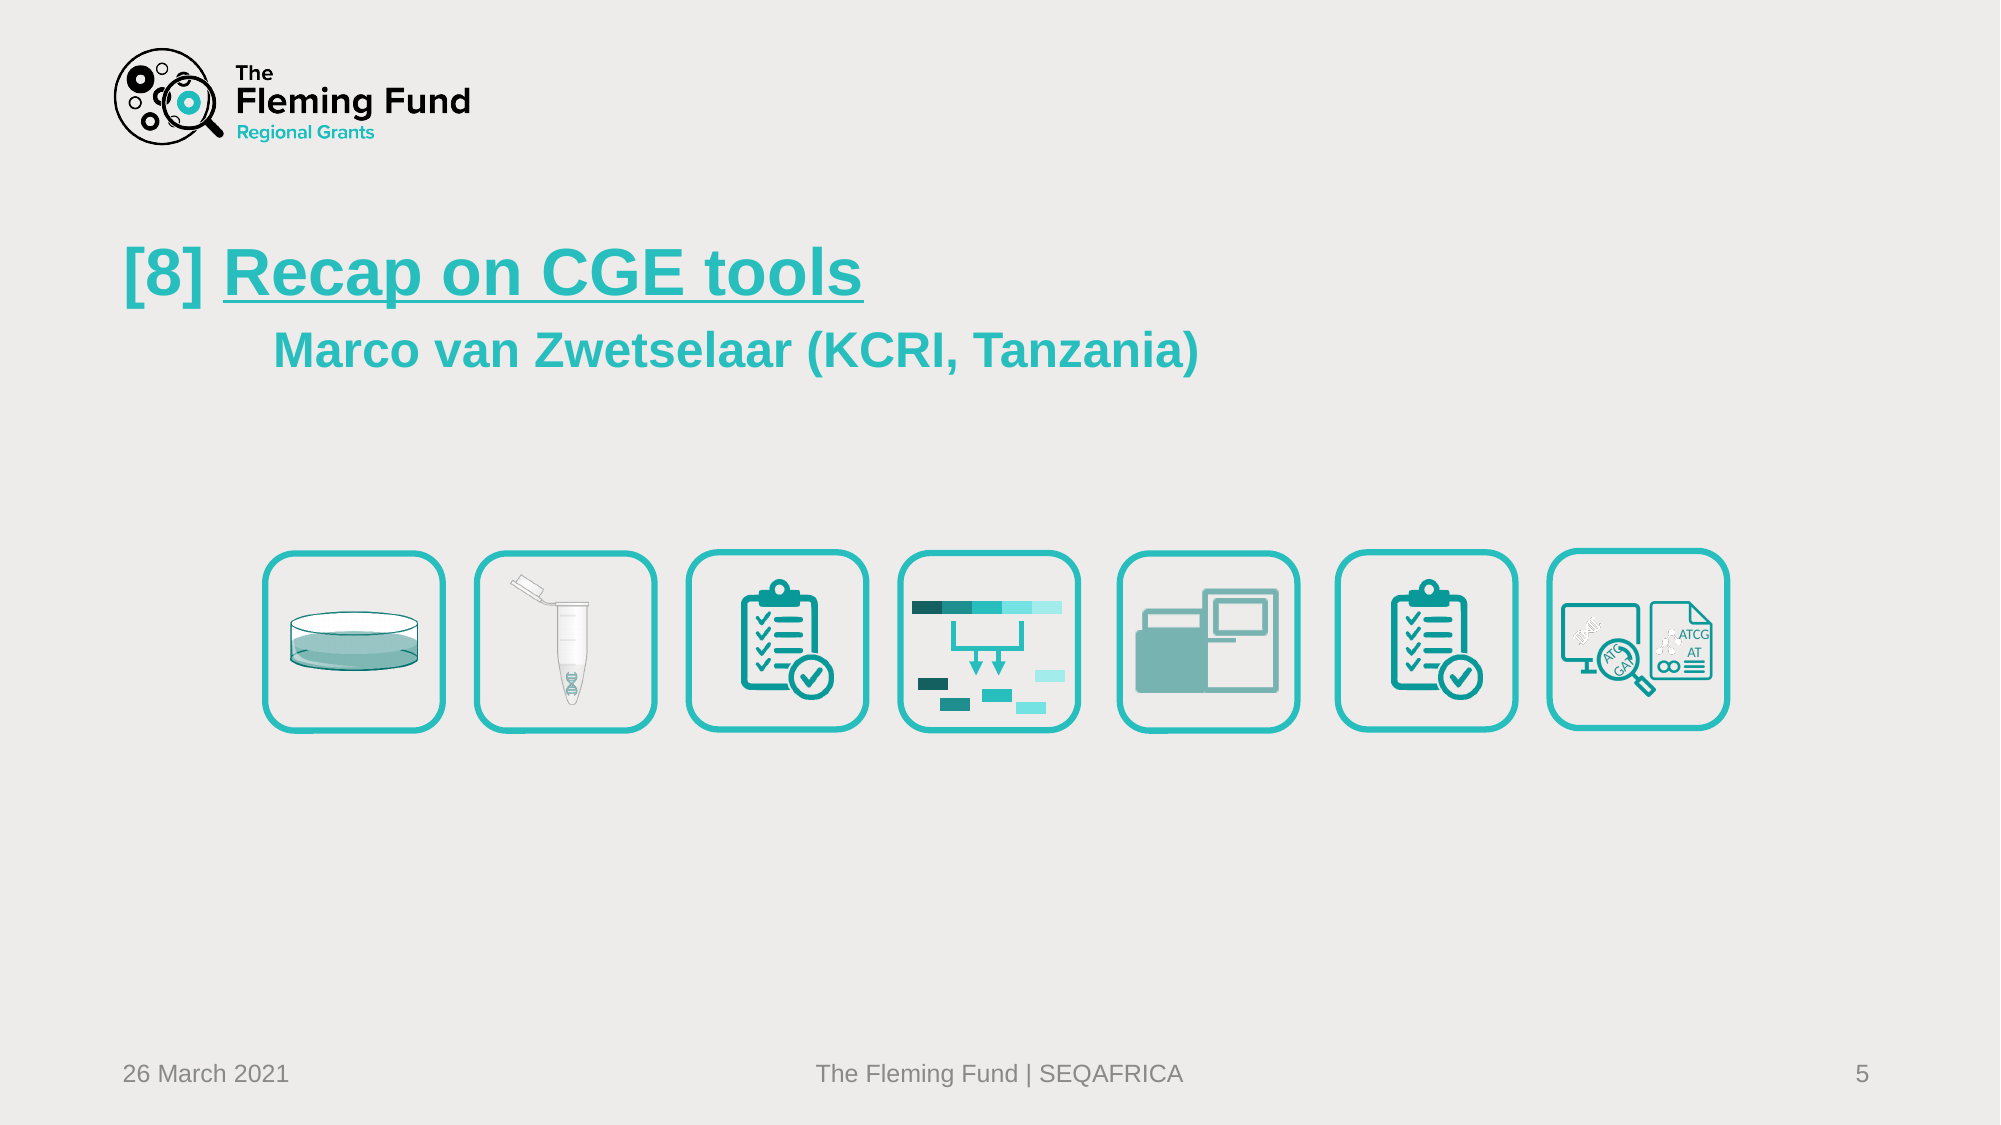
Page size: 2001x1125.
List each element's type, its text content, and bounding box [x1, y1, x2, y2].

title [8] Recap on CGE tools Marco van Zwetselaar (KCRI, Tanzania) [108, 194, 1885, 426]
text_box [265, 550, 1728, 731]
picture [108, 40, 485, 151]
